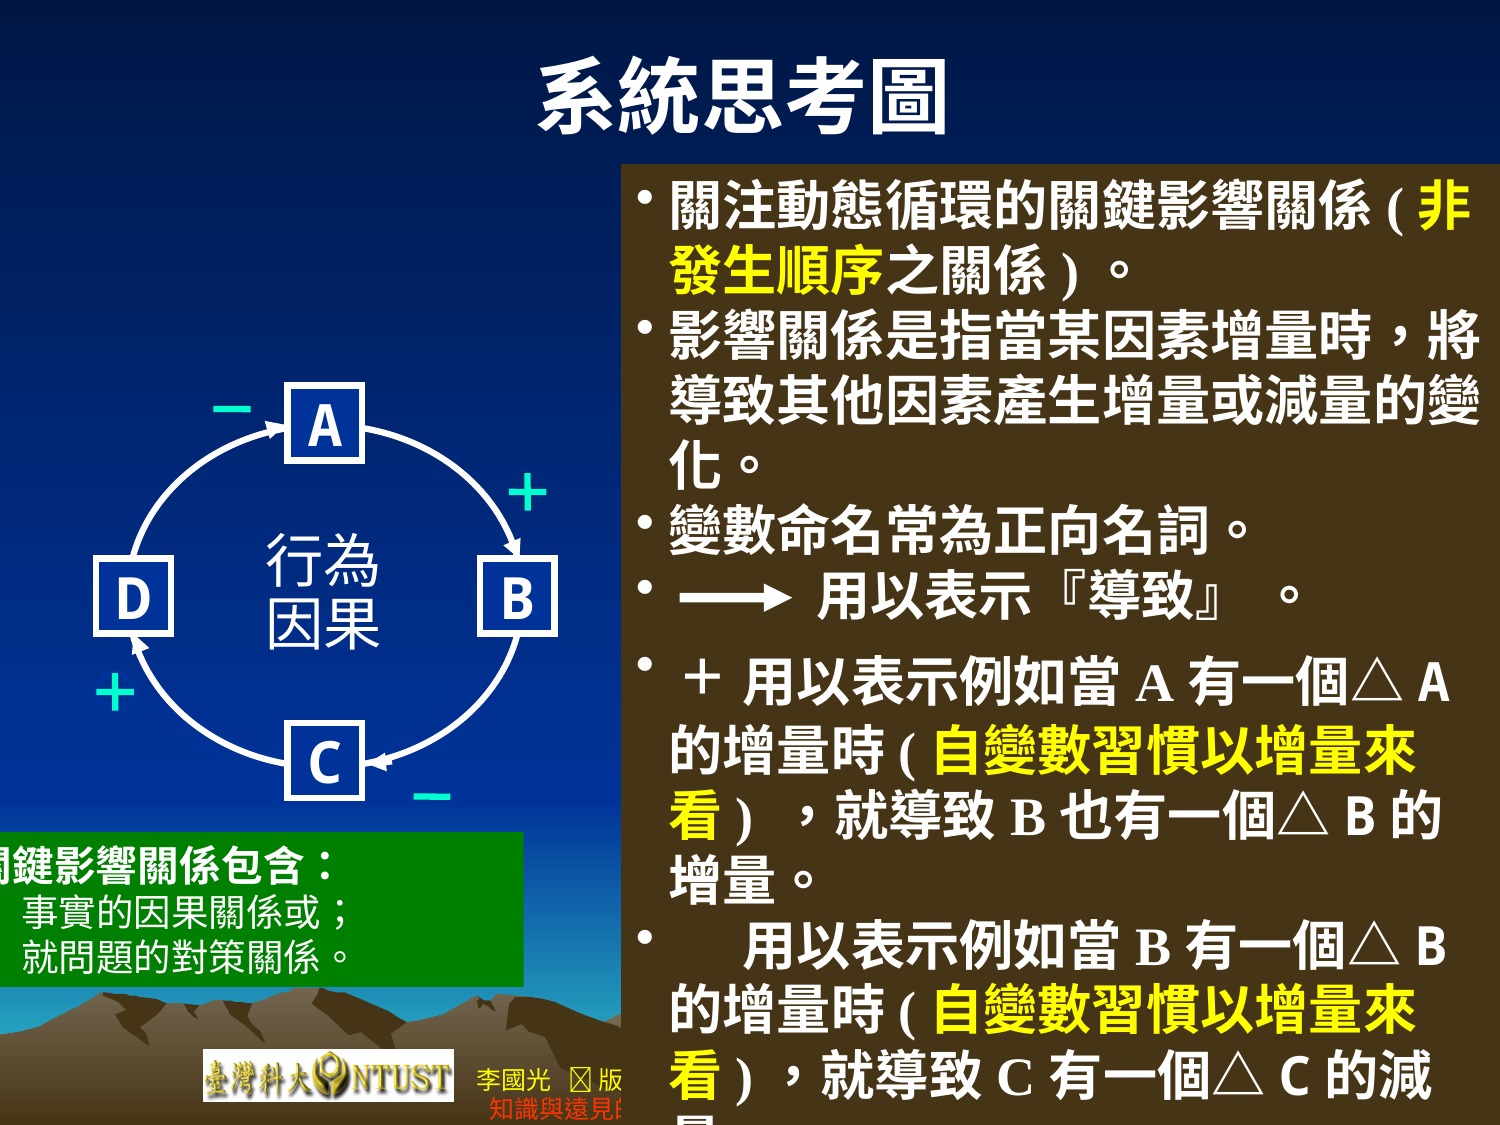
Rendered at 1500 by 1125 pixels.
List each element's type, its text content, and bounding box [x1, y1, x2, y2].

text_box [269, 422, 286, 435]
text_box [132, 428, 518, 764]
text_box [508, 472, 547, 511]
text_box 關鍵影響關係包含： 1. 事實的因果關係或； 2. 就問題的對策關係。 [0, 832, 524, 987]
picture [203, 1049, 454, 1102]
text_box A [287, 385, 363, 461]
text_box [132, 634, 145, 648]
text_box D [96, 558, 172, 634]
text_box C [287, 723, 363, 799]
text_box [508, 541, 521, 559]
text_box [679, 591, 793, 604]
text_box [96, 672, 135, 711]
title 系統思考圖 [105, 0, 1381, 188]
text_box 關注動態循環的關鍵影響關係(非發生順序之關係)。 影響關係是指當某因素增量時，將導致其他因素產生增量或減量的變化。 變數命名常為正向名詞。 用以表示『導致』 。 +用以表示例如當A有一個△A的增量時(自變數習慣以增量來看) ，就導致B也有一個△B的增量。 用以表示例如當B有一個△B 的增量時(自變數習慣以增量來看)，就導致C有一個△C的減量。 [621, 163, 1500, 1125]
text_box [367, 756, 393, 769]
text_box 行為因果 [250, 525, 401, 666]
text_box B [479, 558, 555, 634]
